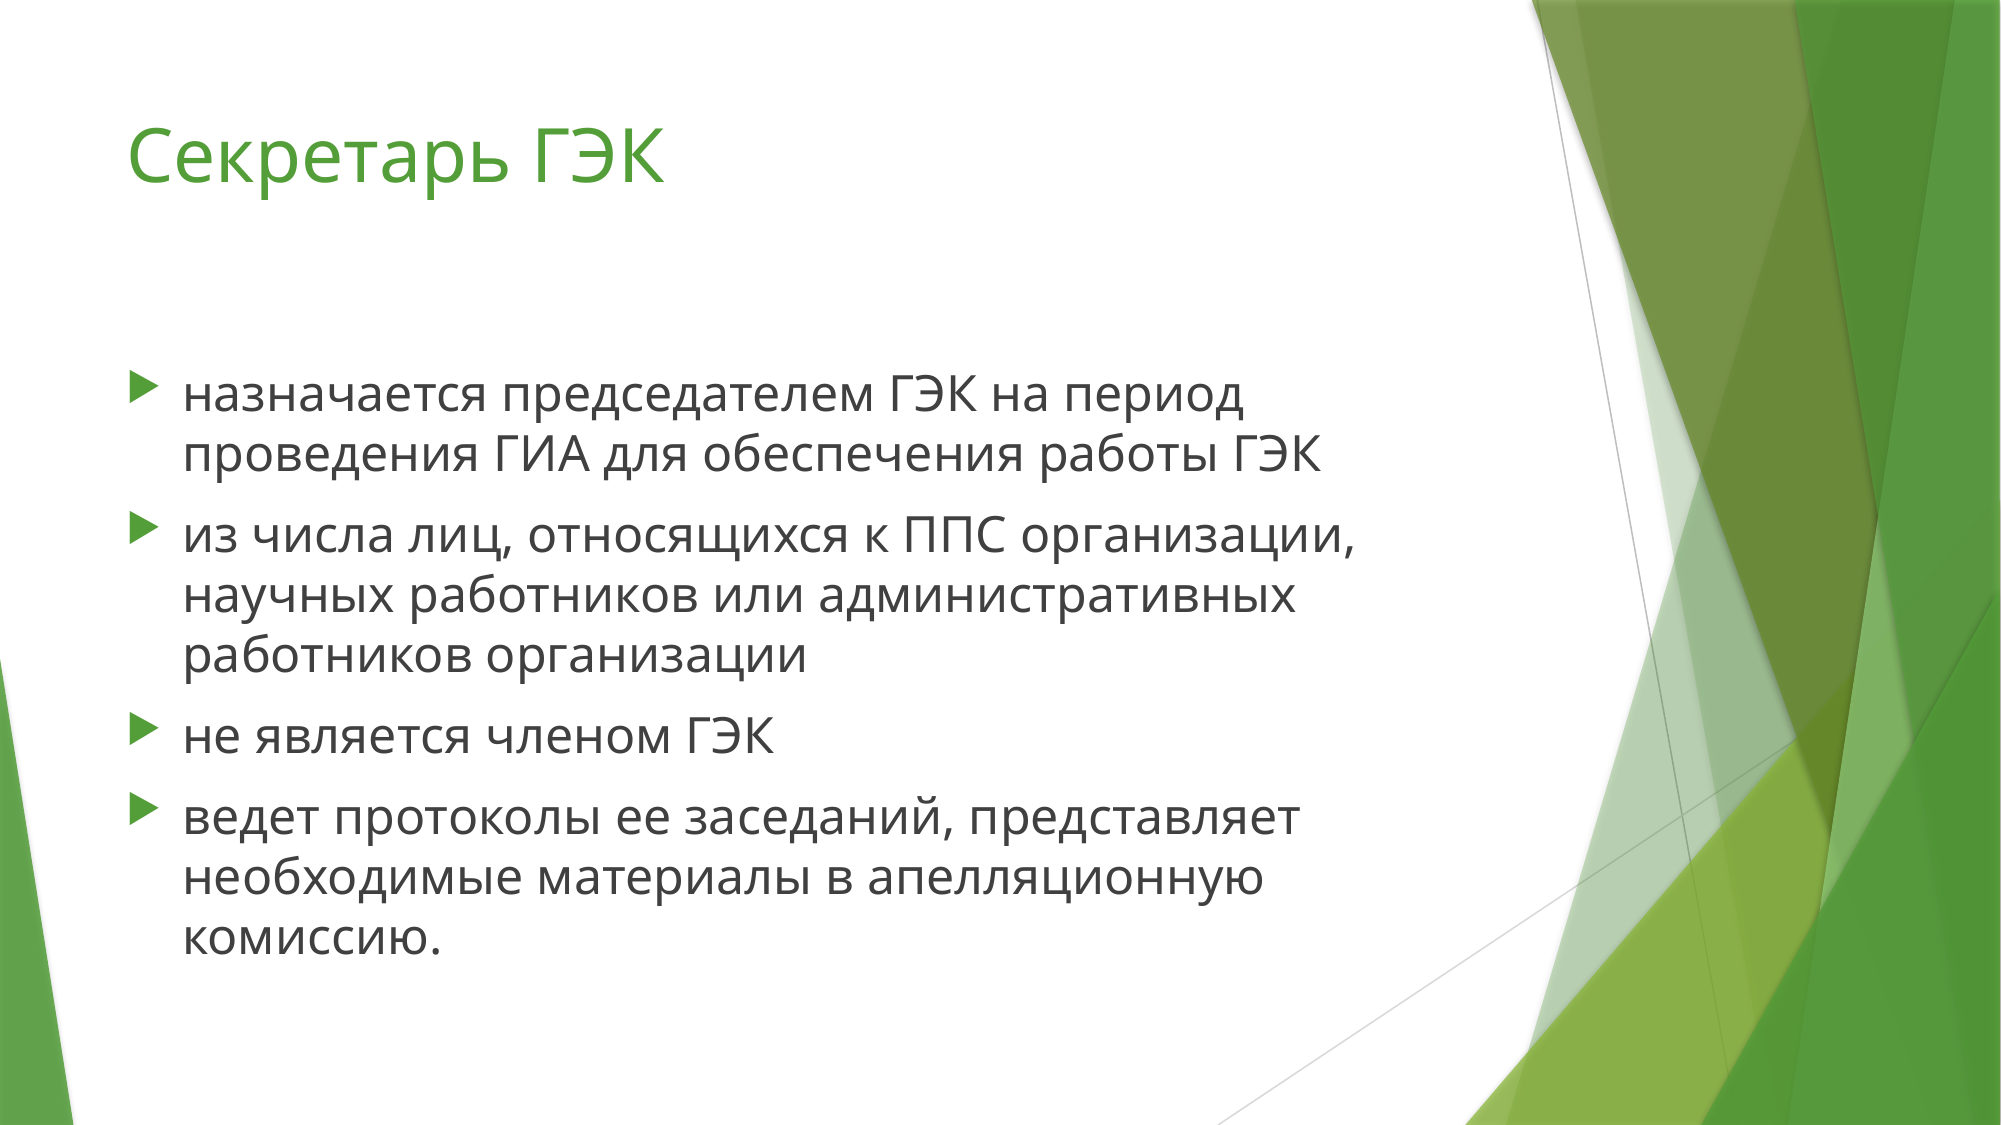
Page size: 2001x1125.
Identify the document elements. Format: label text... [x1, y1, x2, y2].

list назначается председателем ГЭК на период проведения ГИА для обеспечения работы ГЭК из числа лиц, относящихся к ППС организации, научных работников или административных работников организации не является членом ГЭК ведет протоколы ее заседаний, представляет необходимые материалы в апелляционную комиссию. [111, 354, 1522, 992]
title Секретарь ГЭК [111, 99, 1522, 317]
